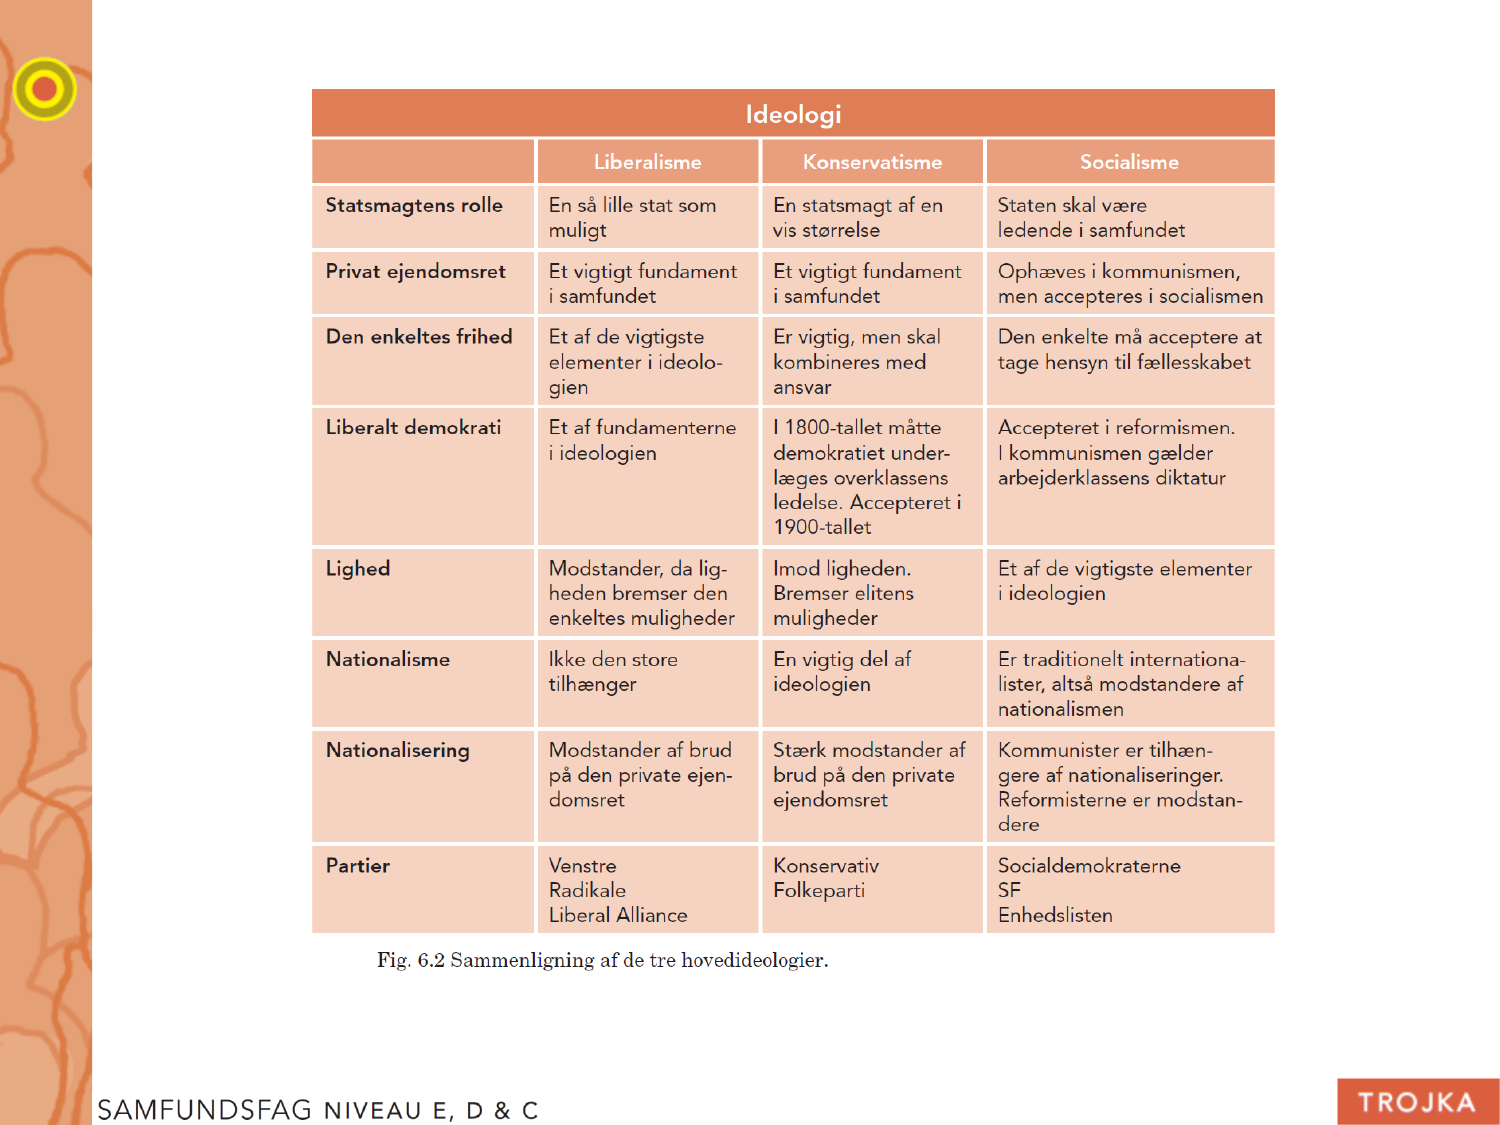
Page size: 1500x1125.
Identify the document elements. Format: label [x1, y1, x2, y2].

picture [319, 1093, 545, 1125]
picture [1338, 1079, 1499, 1124]
picture [0, 0, 316, 1125]
picture [312, 89, 1275, 971]
